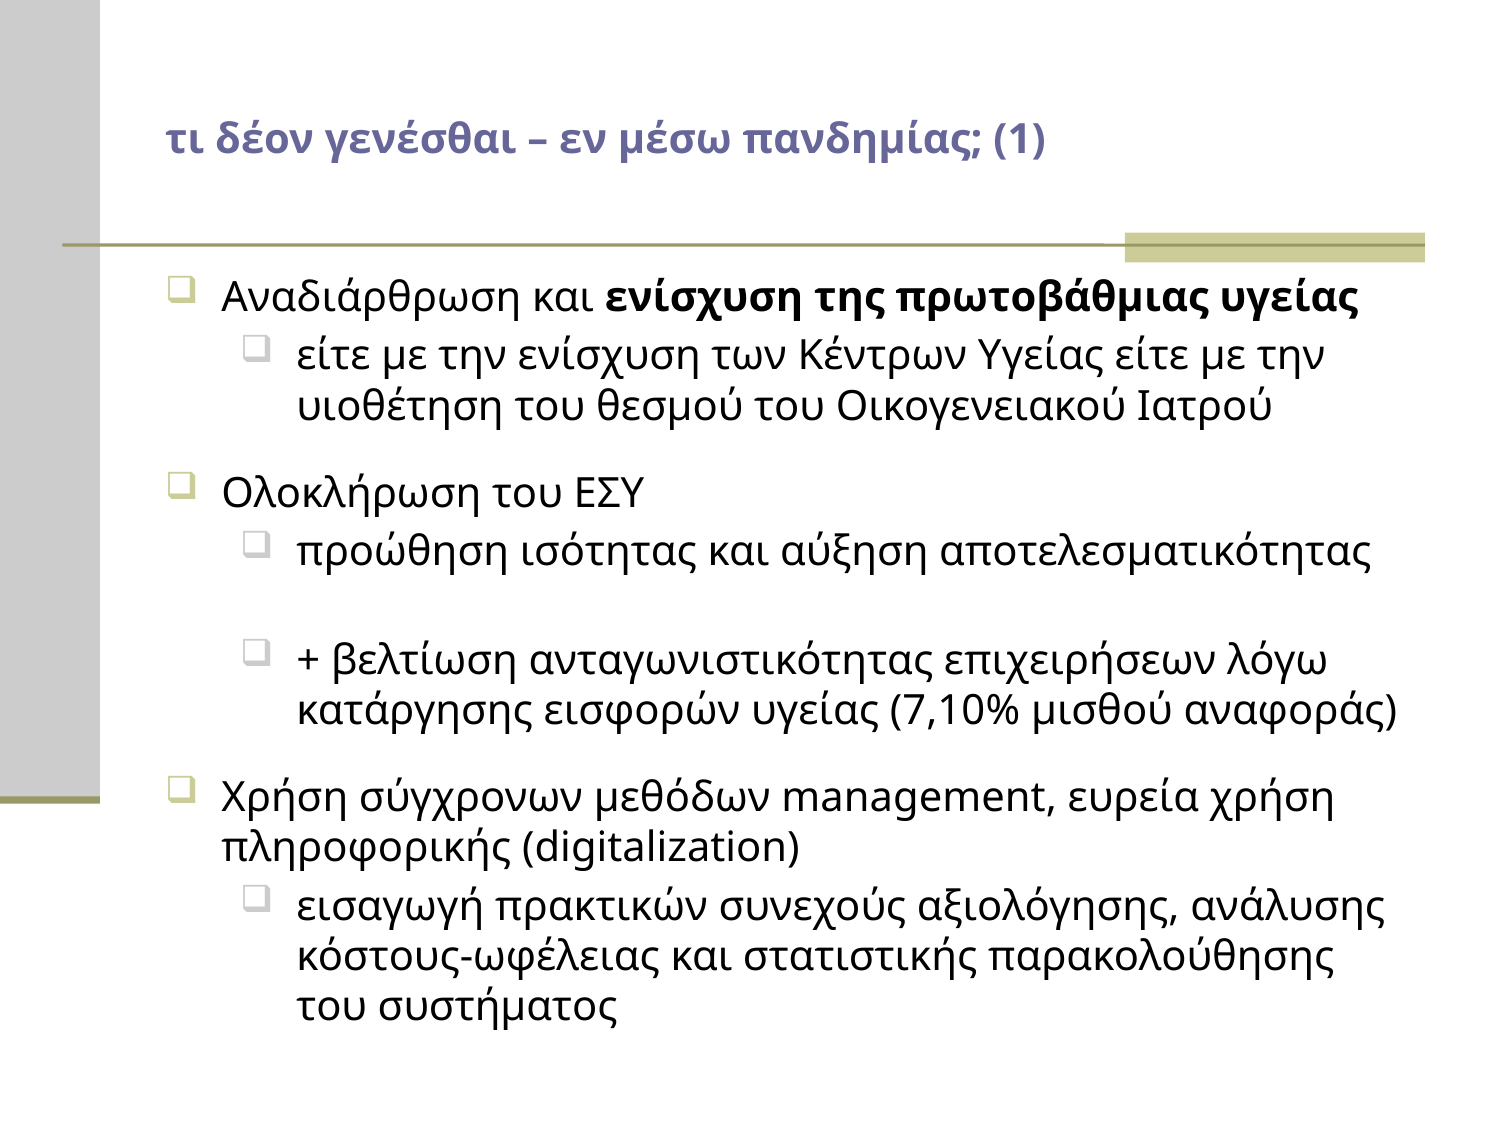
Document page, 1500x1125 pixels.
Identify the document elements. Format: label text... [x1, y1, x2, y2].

title τι δέον γενέσθαι – εν μέσω πανδημίας; (1) [150, 42, 1425, 231]
list Αναδιάρθρωση και ενίσχυση της πρωτοβάθμιας υγείας είτε με την ενίσχυση των Κέντρων Υγείας είτε με την υιοθέτηση του θεσμού του Οικογενειακού Ιατρού Ολοκλήρωση του ΕΣΥ προώθηση ισότητας και αύξηση αποτελεσματικότητας + βελτίωση ανταγωνιστικότητας επιχειρήσεων λόγω κατάργησης εισφορών υγείας (7,10% μισθού αναφοράς) Χρήση σύγχρονων μεθόδων management, ευρεία χρήση πληροφορικής (digitalization) εισαγωγή πρακτικών συνεχούς αξιολόγησης, ανάλυσης κόστους-ωφέλειας και στατιστικής παρακολούθησης του συστήματος [150, 262, 1425, 1006]
